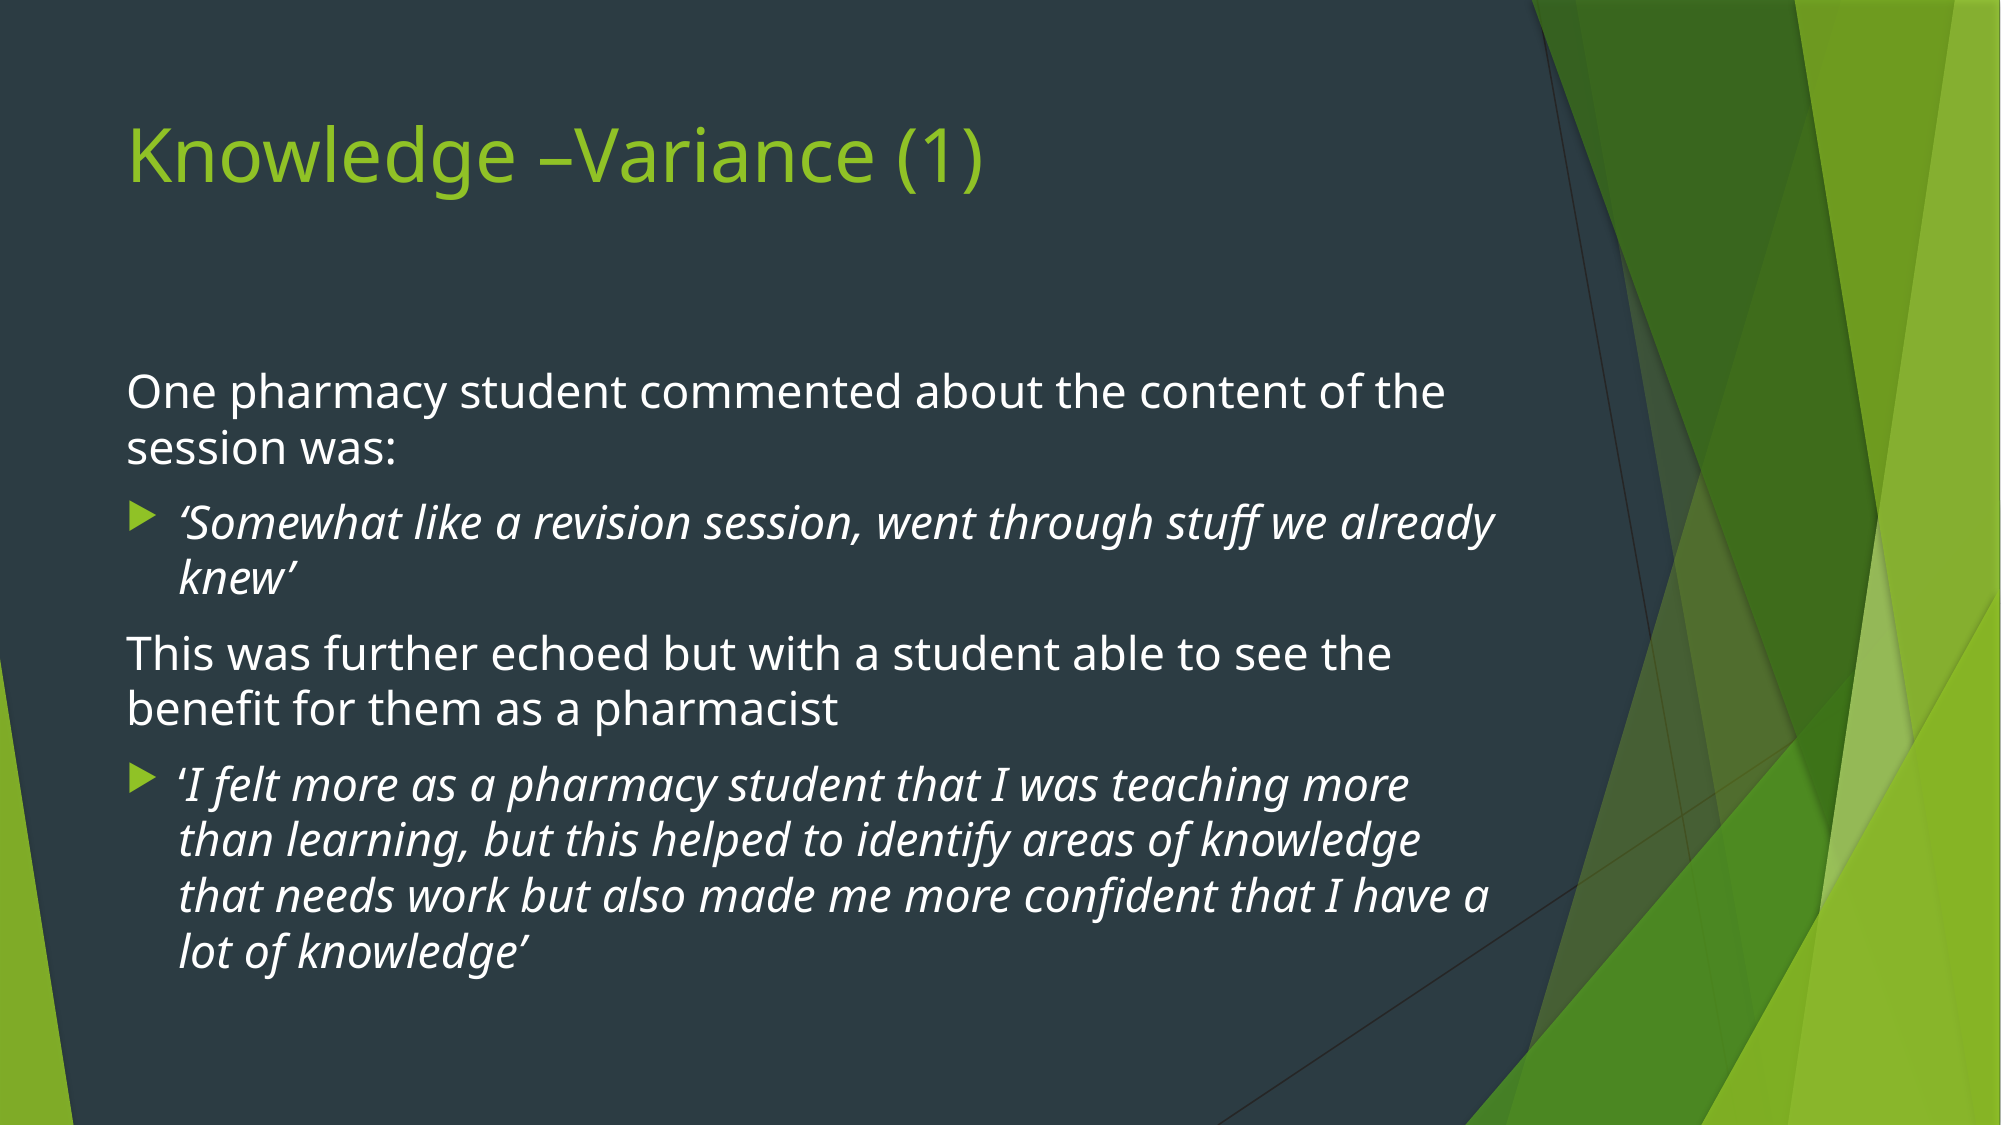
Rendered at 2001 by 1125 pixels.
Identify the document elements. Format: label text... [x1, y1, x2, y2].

title Knowledge –Variance (1) [111, 99, 1522, 317]
list One pharmacy student commented about the content of the session was: ‘Somewhat like a revision session, went through stuff we already knew’ This was further echoed but with a student able to see the benefit for them as a pharmacist ‘I felt more as a pharmacy student that I was teaching more than learning, but this helped to identify areas of knowledge that needs work but also made me more confident that I have a lot of knowledge’ [111, 354, 1522, 992]
